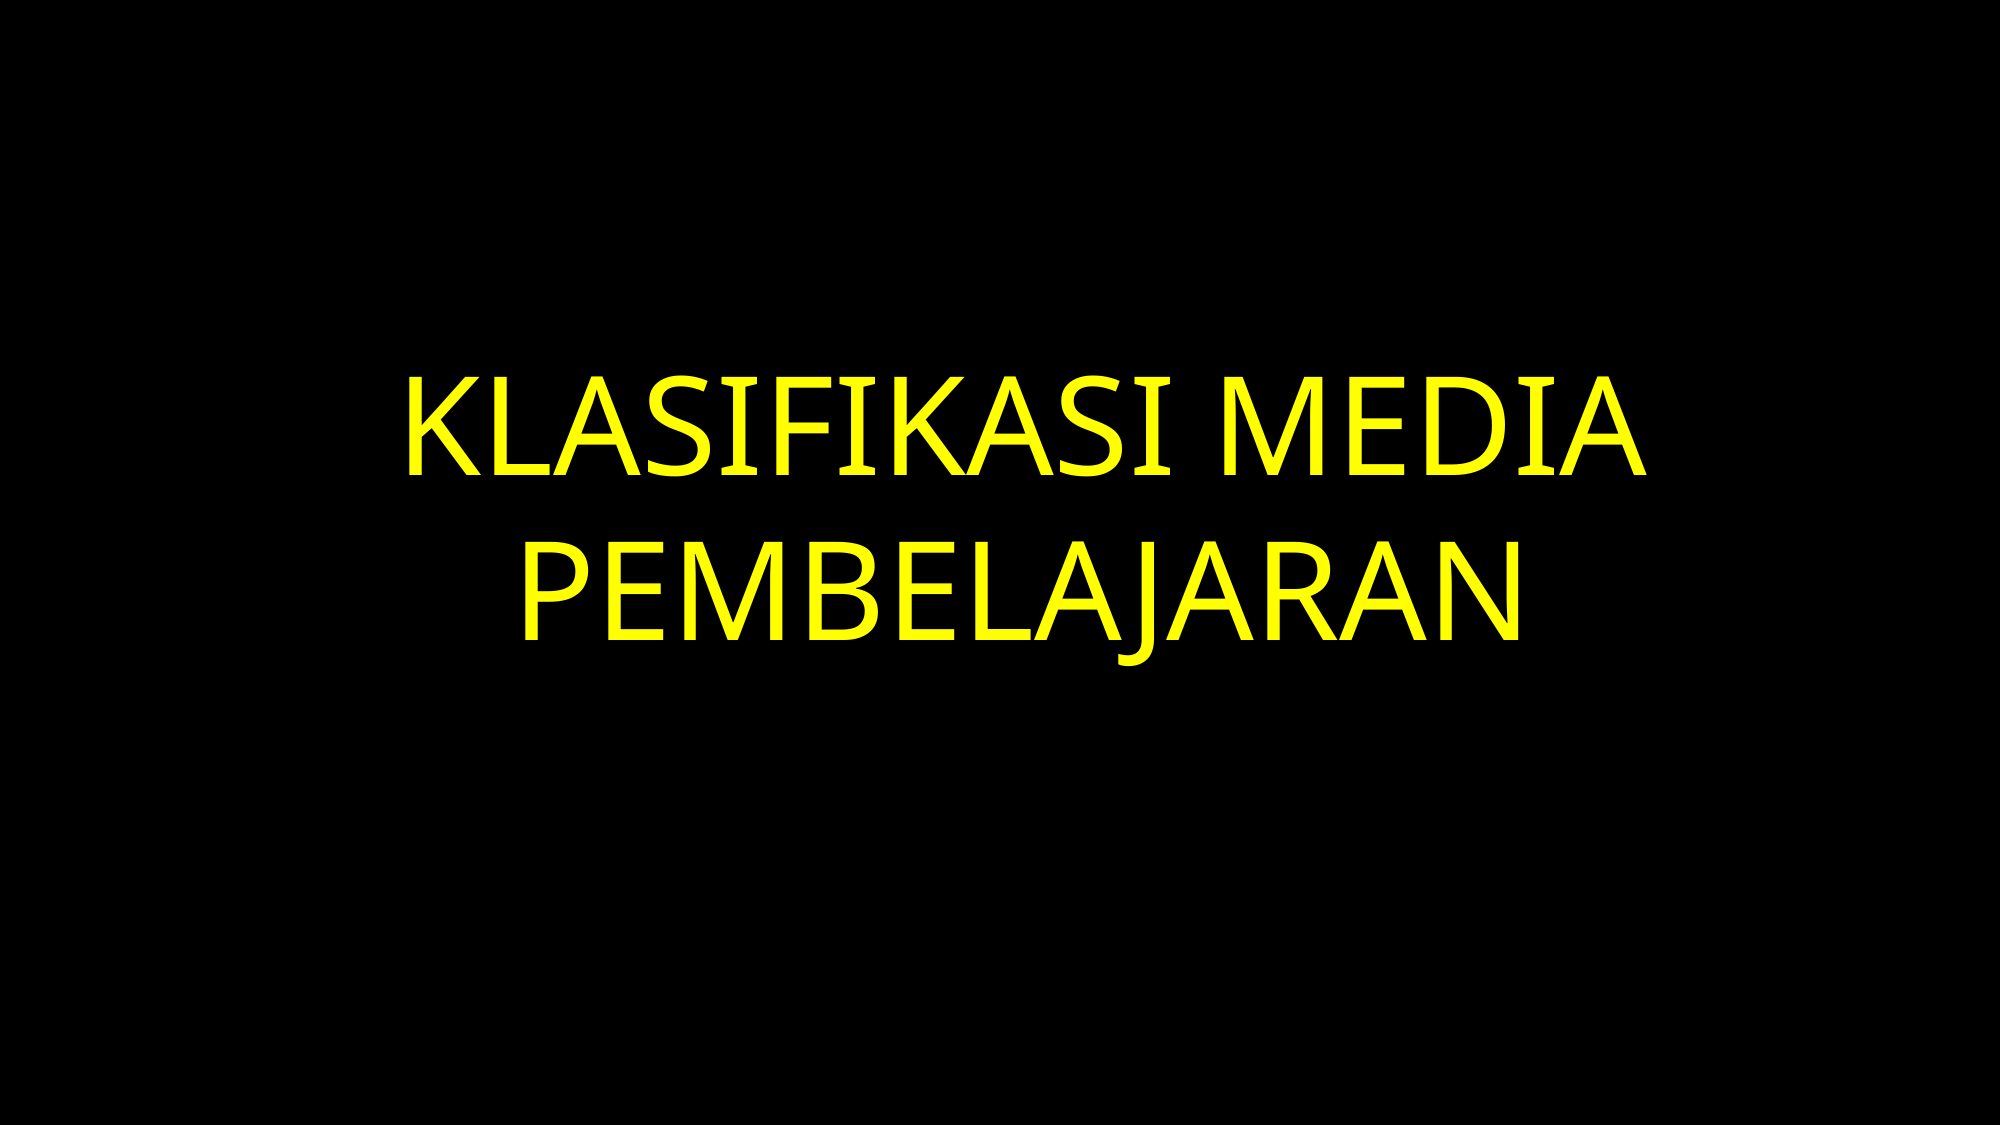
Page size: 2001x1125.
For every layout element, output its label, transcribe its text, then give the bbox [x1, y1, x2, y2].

text_box KLASIFIKASI MEDIA PEMBELAJARAN [119, 330, 1926, 881]
